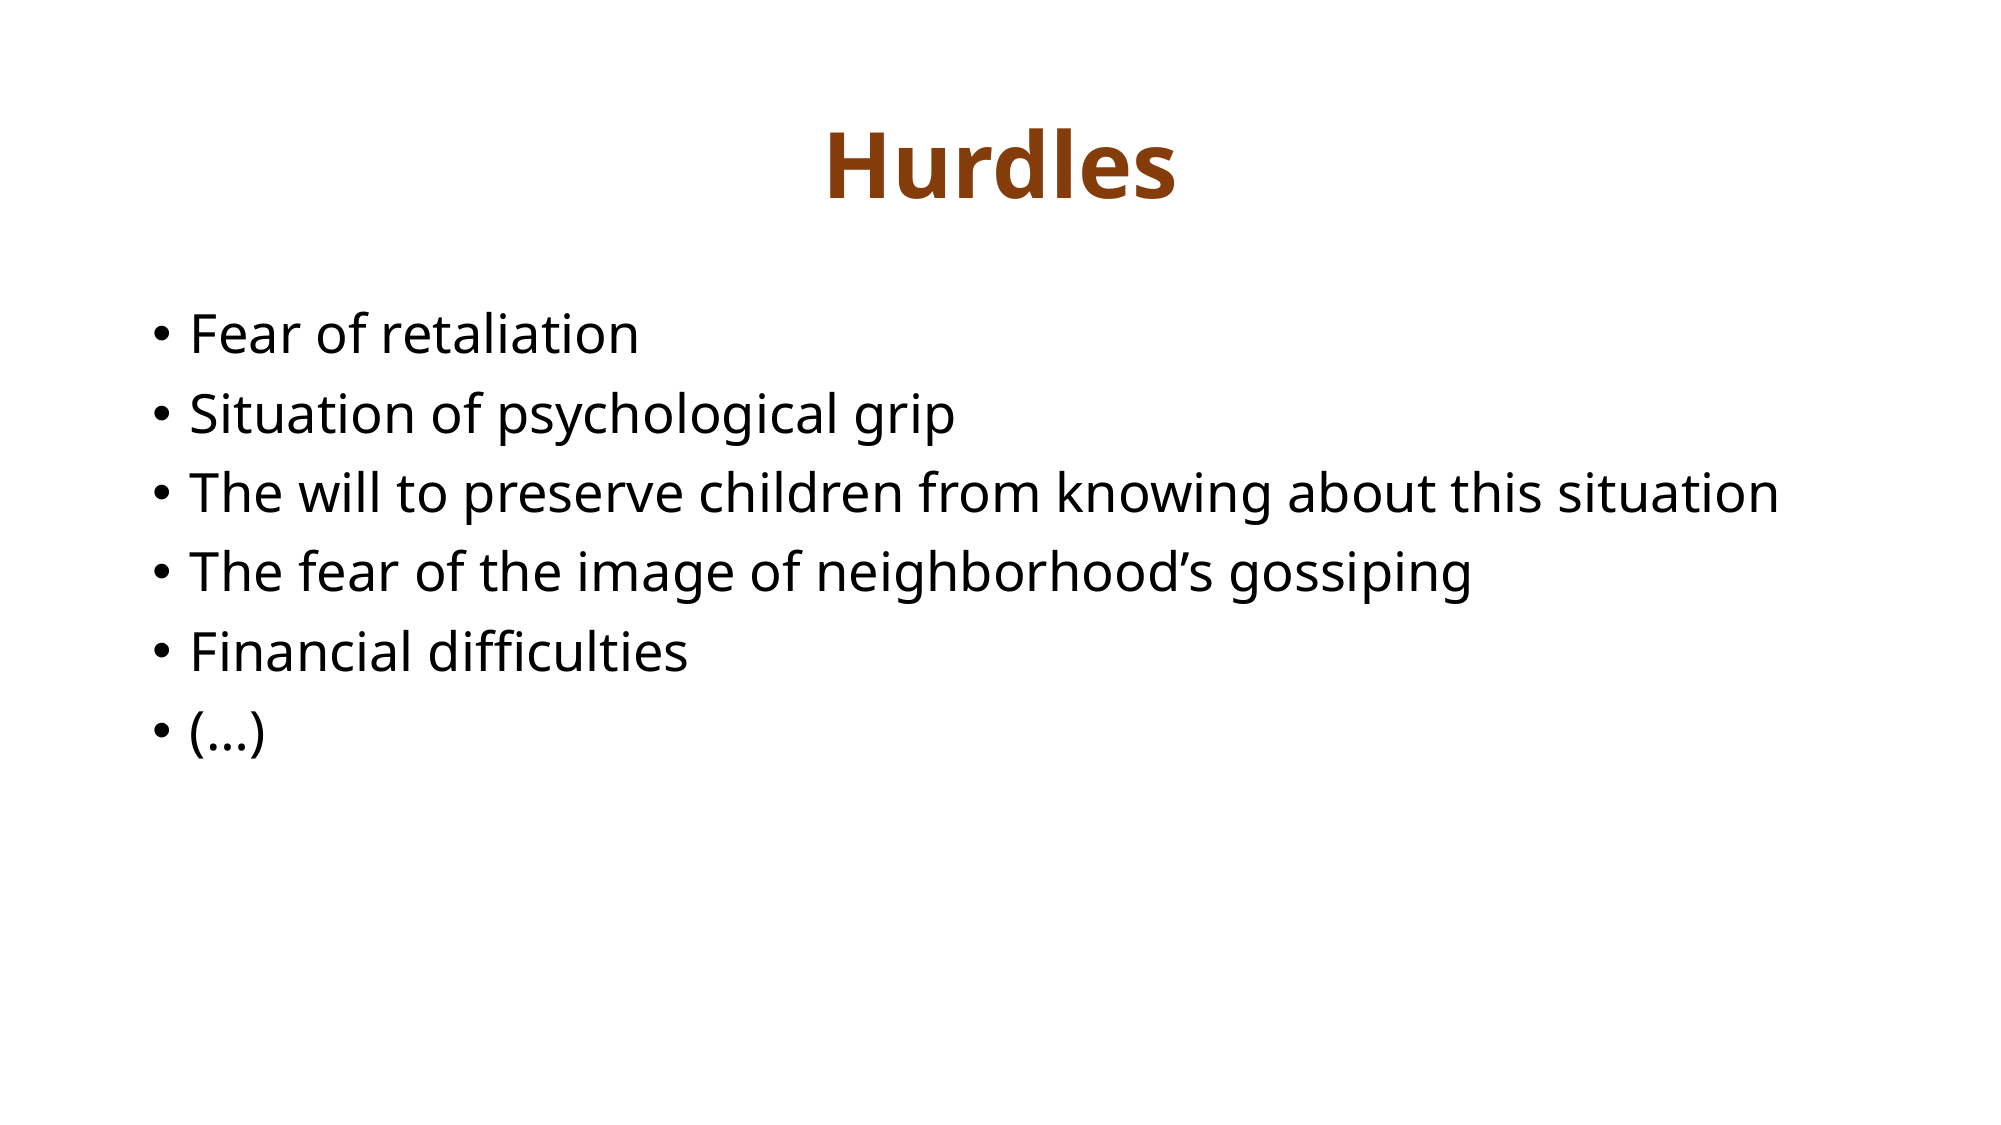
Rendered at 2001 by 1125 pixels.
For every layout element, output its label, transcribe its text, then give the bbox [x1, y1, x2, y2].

list Fear of retaliation Situation of psychological grip The will to preserve children from knowing about this situation The fear of the image of neighborhood’s gossiping Financial difficulties (…) [137, 299, 1863, 707]
title Hurdles [137, 59, 1863, 278]
